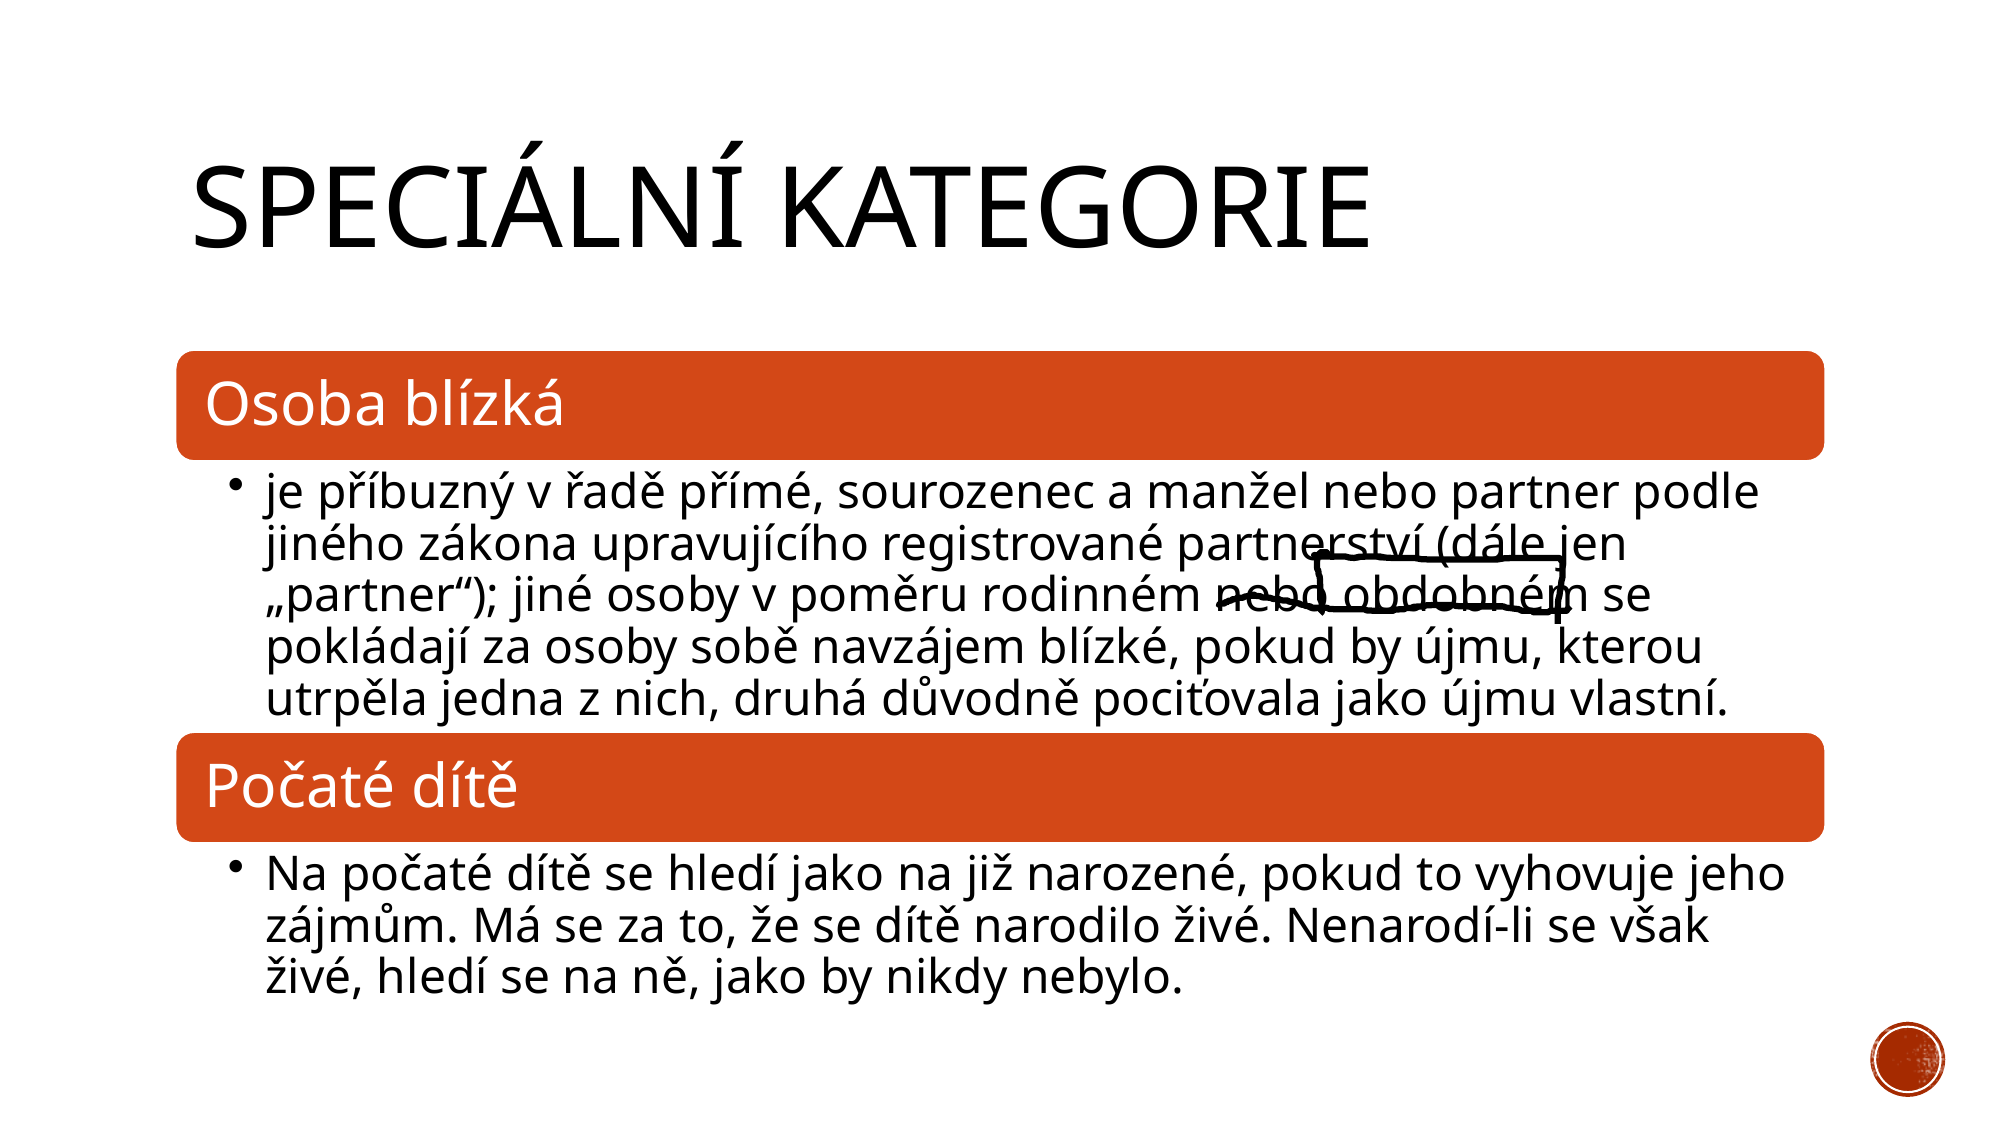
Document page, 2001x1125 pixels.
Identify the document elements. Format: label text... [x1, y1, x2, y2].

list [181, 349, 1824, 1011]
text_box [1220, 553, 1570, 623]
title Speciální kategorie [175, 79, 1826, 344]
